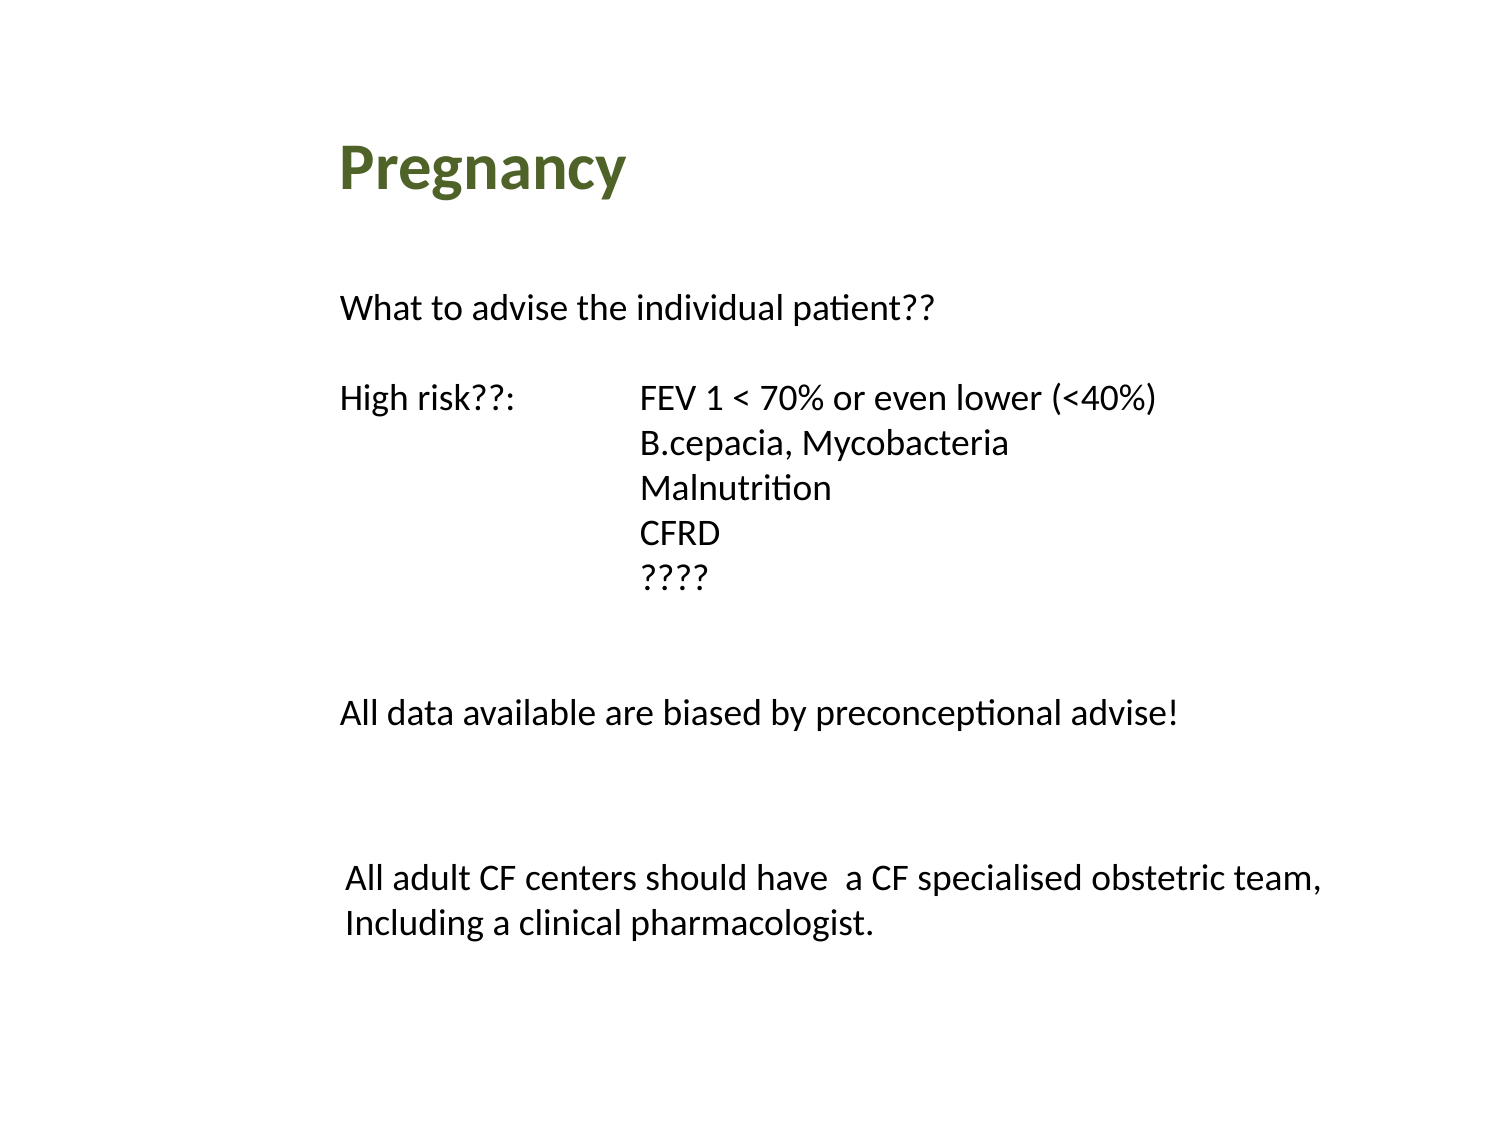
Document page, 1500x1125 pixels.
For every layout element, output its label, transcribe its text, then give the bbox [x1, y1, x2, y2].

text_box All adult CF centers should have a CF specialised obstetric team, Including a clinical pharmacologist. [330, 845, 1339, 951]
text_box Pregnancy What to advise the individual patient?? High risk??: FEV 1 < 70% or even lower (<40%) B.cepacia, Mycobacteria Malnutrition CFRD ???? All data available are biased by preconceptional advise! [325, 115, 1196, 786]
